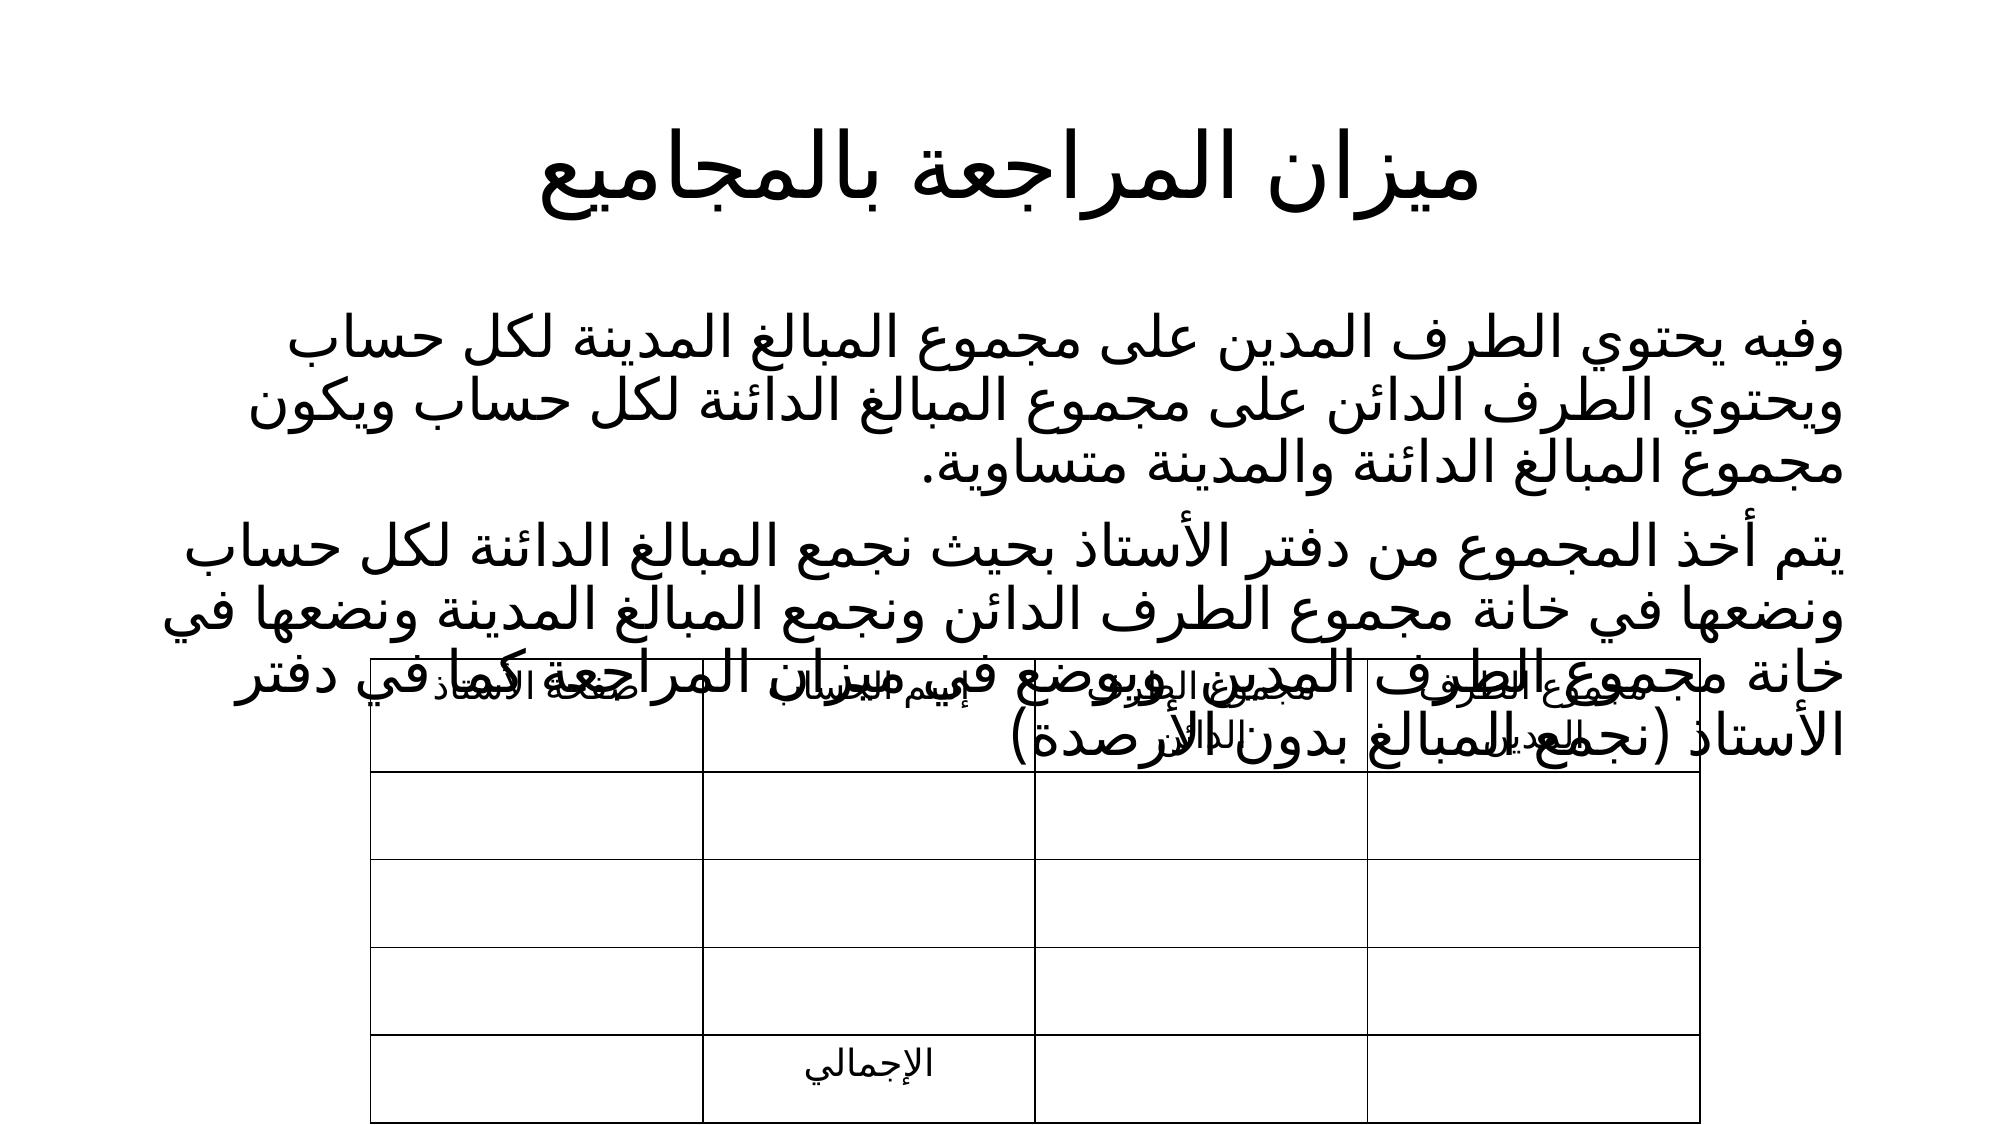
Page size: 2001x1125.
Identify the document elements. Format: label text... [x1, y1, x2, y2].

table_cell [704, 773, 1034, 859]
list وفيه يحتوي الطرف المدين على مجموع المبالغ المدينة لكل حساب ويحتوي الطرف الدائن على مجموع المبالغ الدائنة لكل حساب ويكون مجموع المبالغ الدائنة والمدينة متساوية. يتم أخذ المجموع من دفتر الأستاذ بحيث نجمع المبالغ الدائنة لكل حساب ونضعها في خانة مجموع الطرف الدائن ونجمع المبالغ المدينة ونضعها في خانة مجموع الطرف المدين ويوضع في ميزان المراجعة كما في دفتر الأستاذ (نجمع المبالغ بدون الأرصدة) [137, 299, 1863, 1014]
table_cell الإجمالي [704, 1036, 1034, 1122]
table_cell [371, 773, 702, 859]
table_cell [371, 860, 702, 947]
title ميزان المراجعة بالمجاميع [137, 59, 1863, 278]
table_cell [1368, 860, 1699, 947]
table_cell [1036, 948, 1367, 1034]
table_cell [1368, 773, 1699, 859]
table_header مجموع الطرف الدائن [1036, 660, 1367, 771]
table_cell [371, 948, 702, 1034]
table_header مجموع الطرف المدين [1368, 660, 1699, 771]
table_cell [1036, 860, 1367, 947]
table_header إسم الحساب [704, 660, 1034, 771]
table_cell [1036, 1036, 1367, 1122]
table_header صفحة الأستاذ [371, 660, 702, 771]
table_cell [1368, 1036, 1699, 1122]
table_cell [1036, 773, 1367, 859]
table_cell [371, 1036, 702, 1122]
table_cell [1368, 948, 1699, 1034]
table_cell [704, 860, 1034, 947]
table_cell [704, 948, 1034, 1034]
